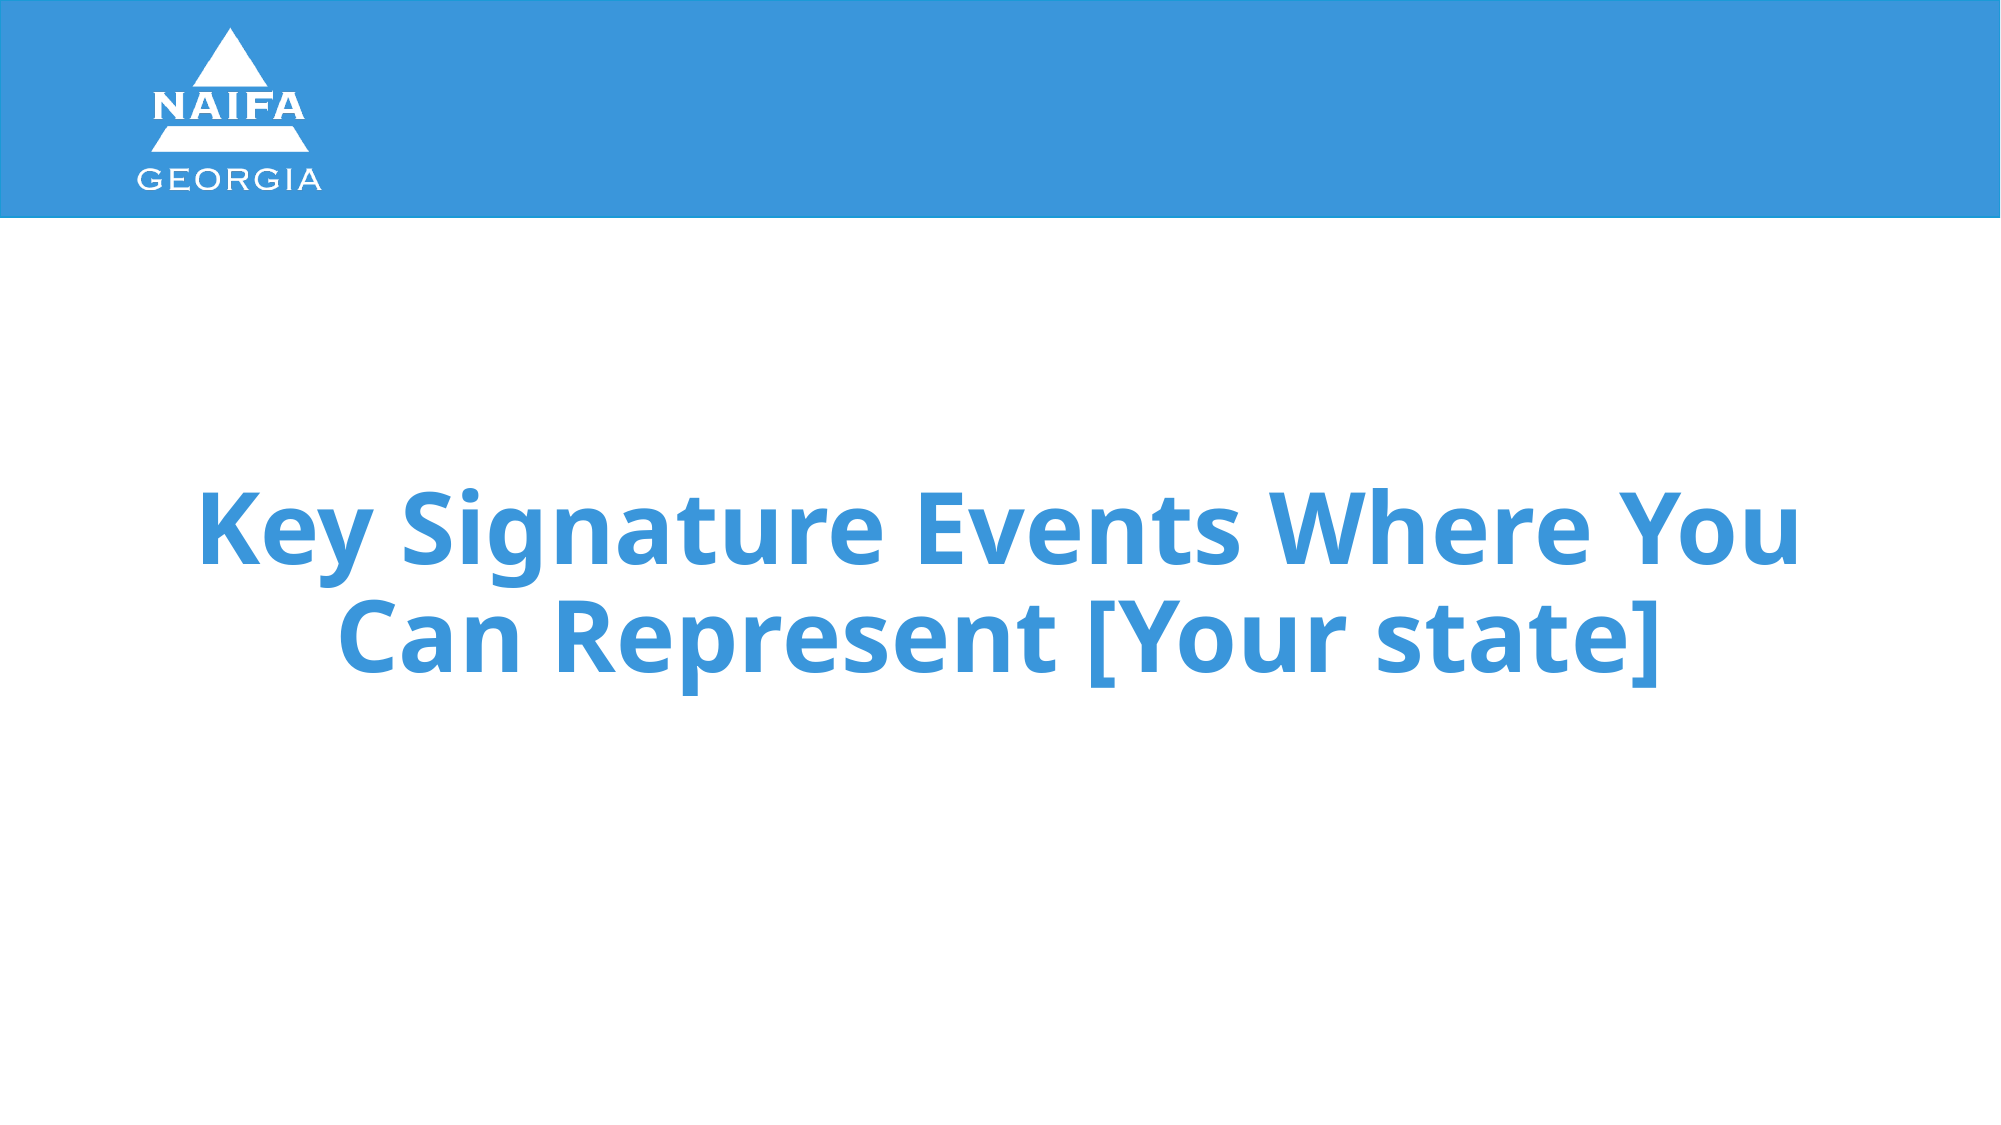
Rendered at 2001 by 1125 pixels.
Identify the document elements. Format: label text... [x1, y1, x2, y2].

picture [137, 27, 322, 191]
title Key Signature Events Where You Can Represent [Your state] [76, 390, 1924, 783]
